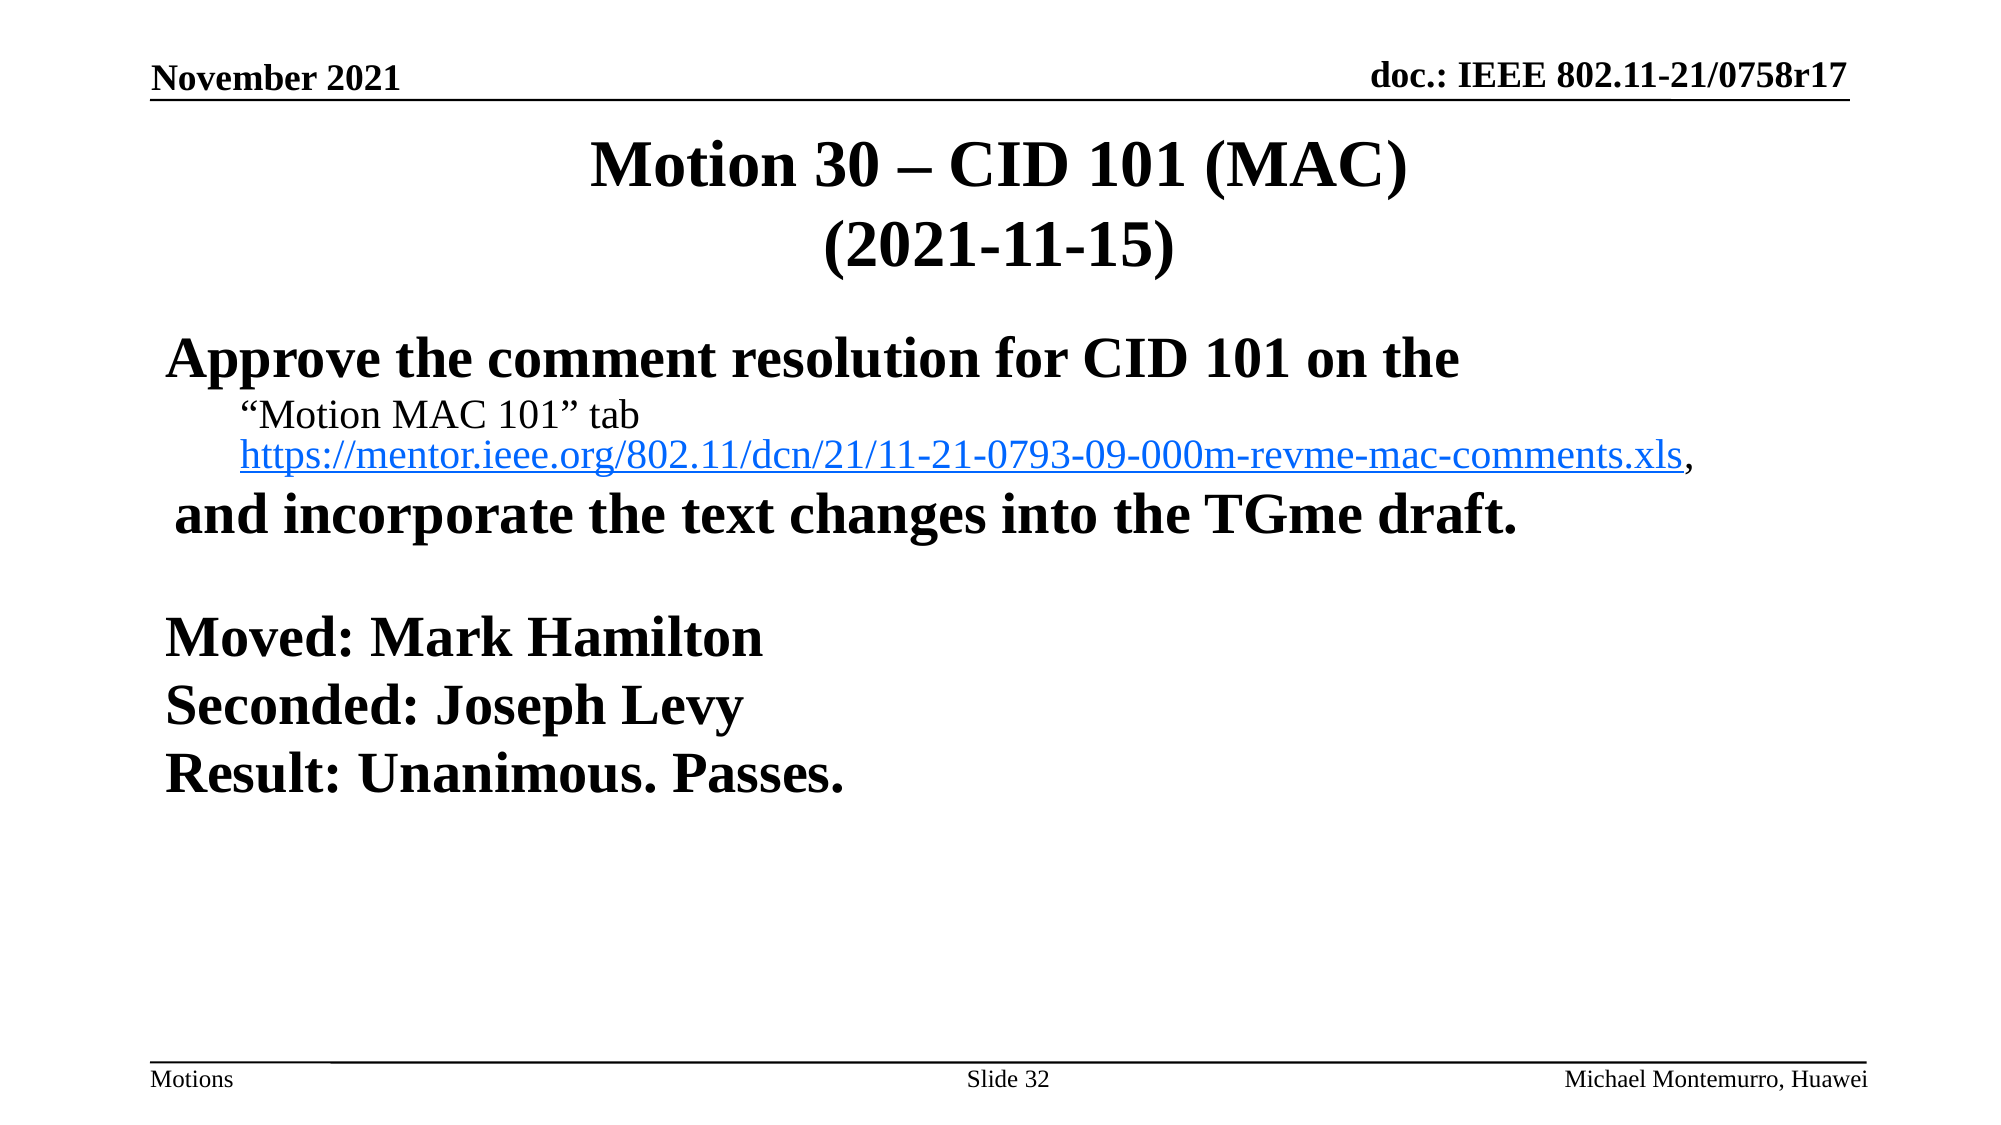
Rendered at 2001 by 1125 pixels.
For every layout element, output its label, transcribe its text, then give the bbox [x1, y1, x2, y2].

title Motion 30 – CID 101 (MAC) (2021-11-15) [150, 112, 1850, 288]
list Approve the comment resolution for CID 101 on the “Motion MAC 101” tab https://mentor.ieee.org/802.11/dcn/21/11-21-0793-09-000m-revme-mac-comments.xls, and incorporate the text changes into the TGme draft. Moved: Mark Hamilton Seconded: Joseph Levy Result: Unanimous. Passes. [150, 324, 1850, 1000]
slide_number Slide 32 [964, 1061, 1053, 1125]
footer Michael Montemurro, Huawei [1266, 1061, 1869, 1093]
